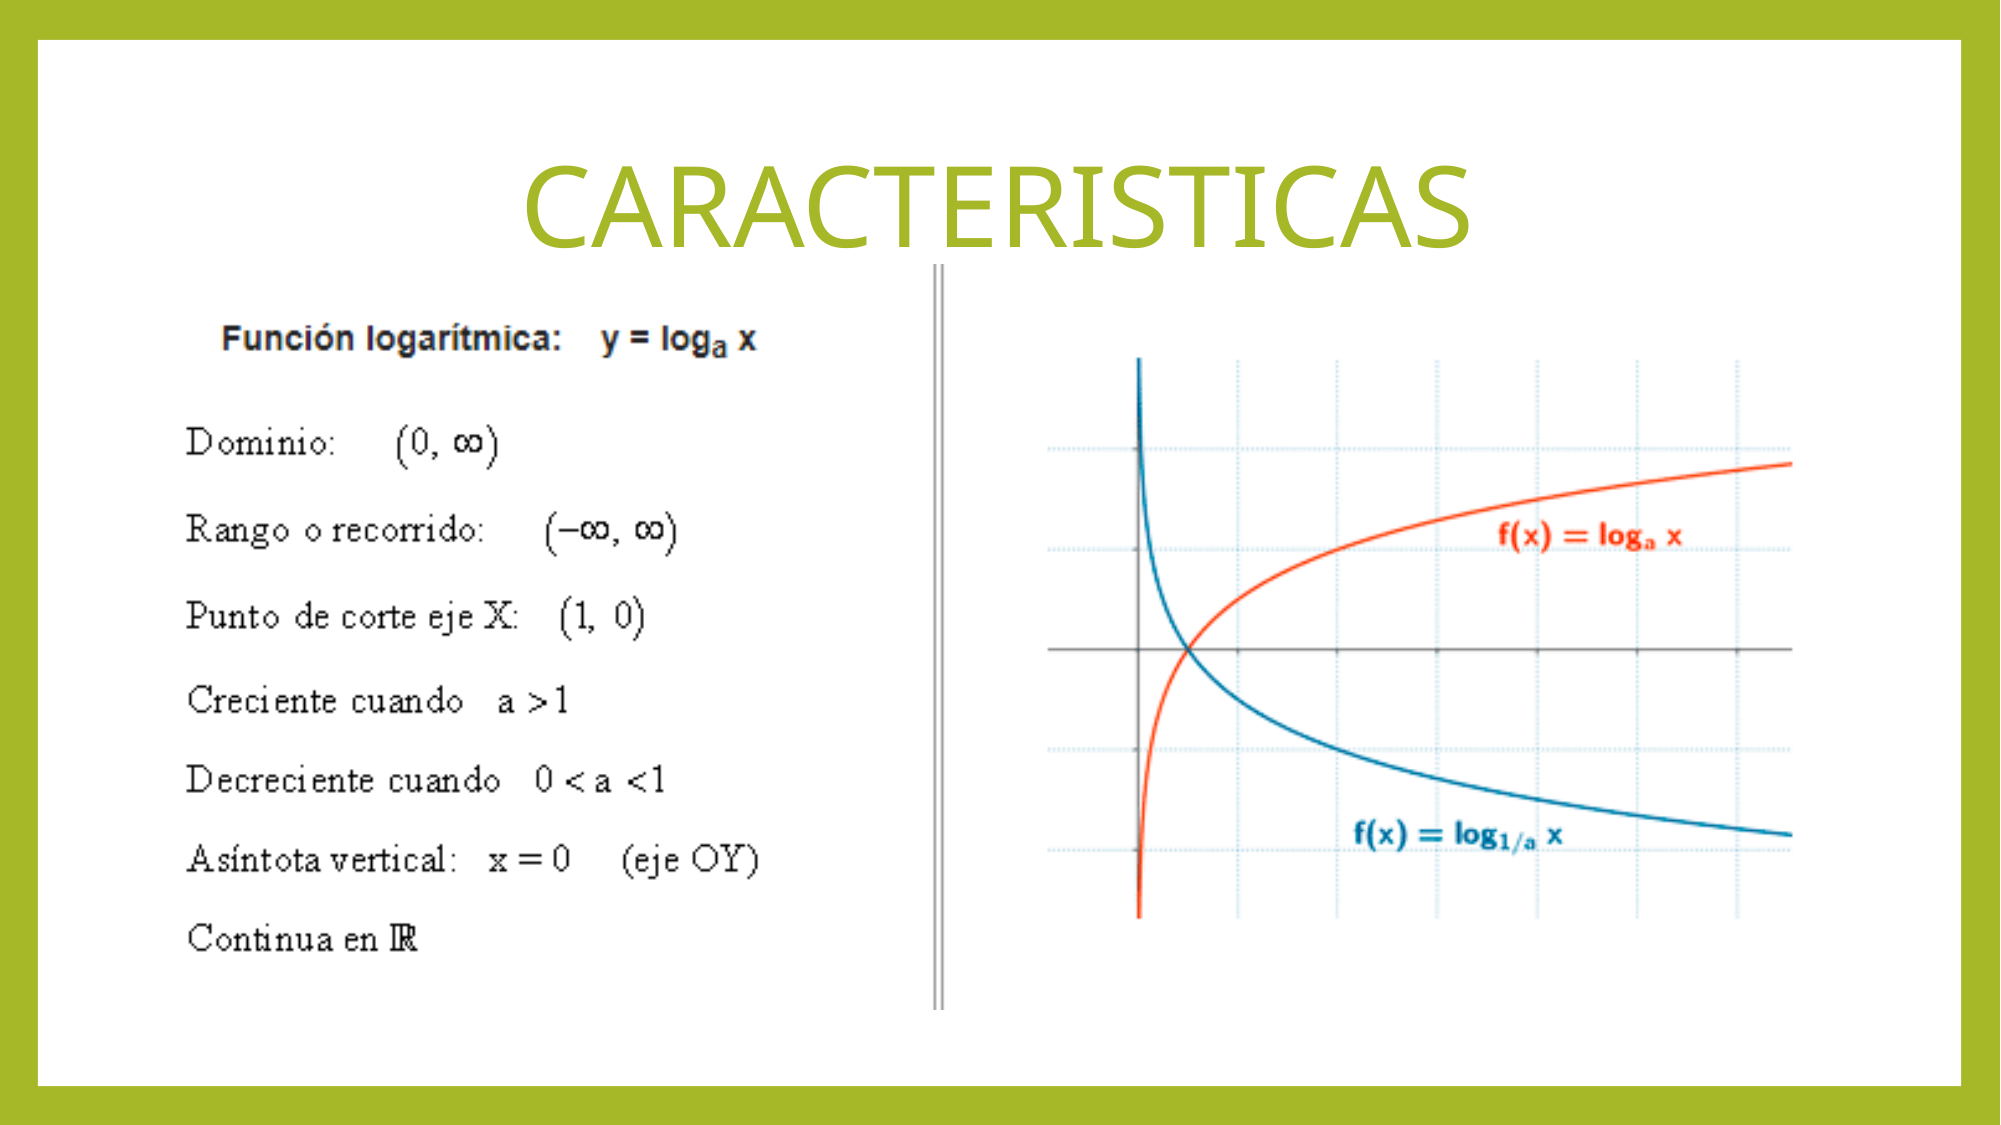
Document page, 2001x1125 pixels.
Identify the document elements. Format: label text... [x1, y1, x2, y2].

title CARACTERISTICAS [187, 99, 1808, 261]
picture [104, 263, 1891, 1010]
